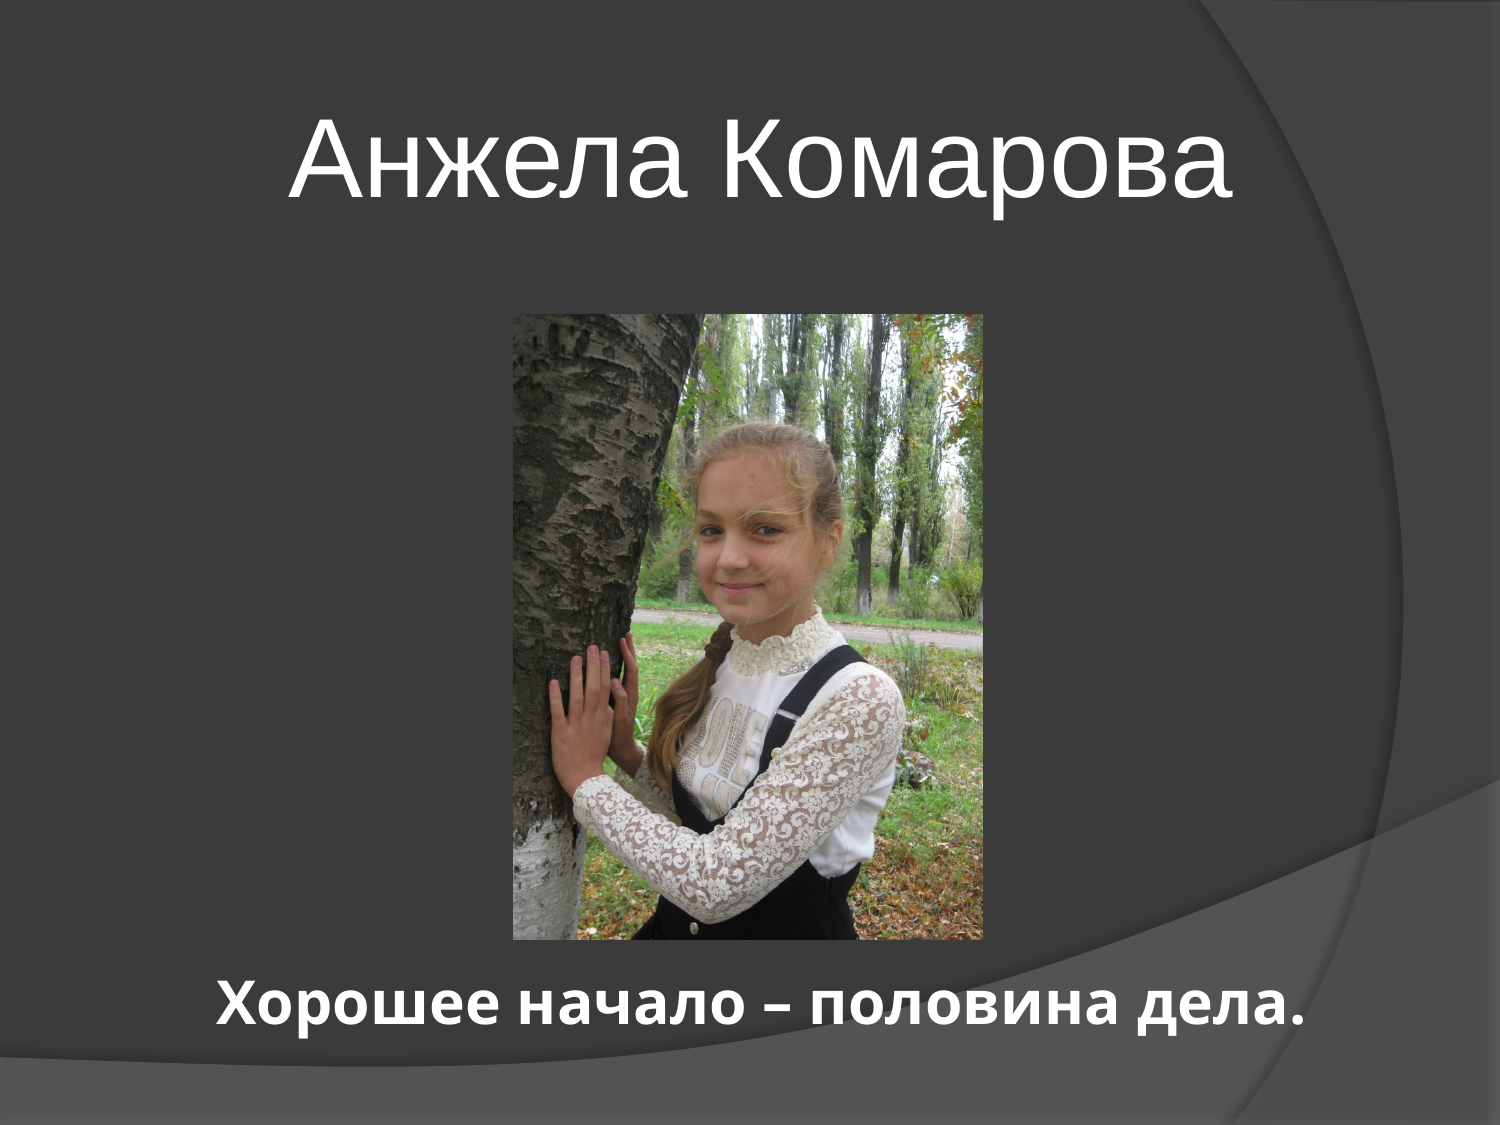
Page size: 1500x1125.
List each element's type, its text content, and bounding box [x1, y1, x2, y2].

list Анжела Комарова [75, 35, 1447, 220]
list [513, 314, 983, 940]
title Хорошее начало – половина дела. [147, 964, 1376, 1084]
